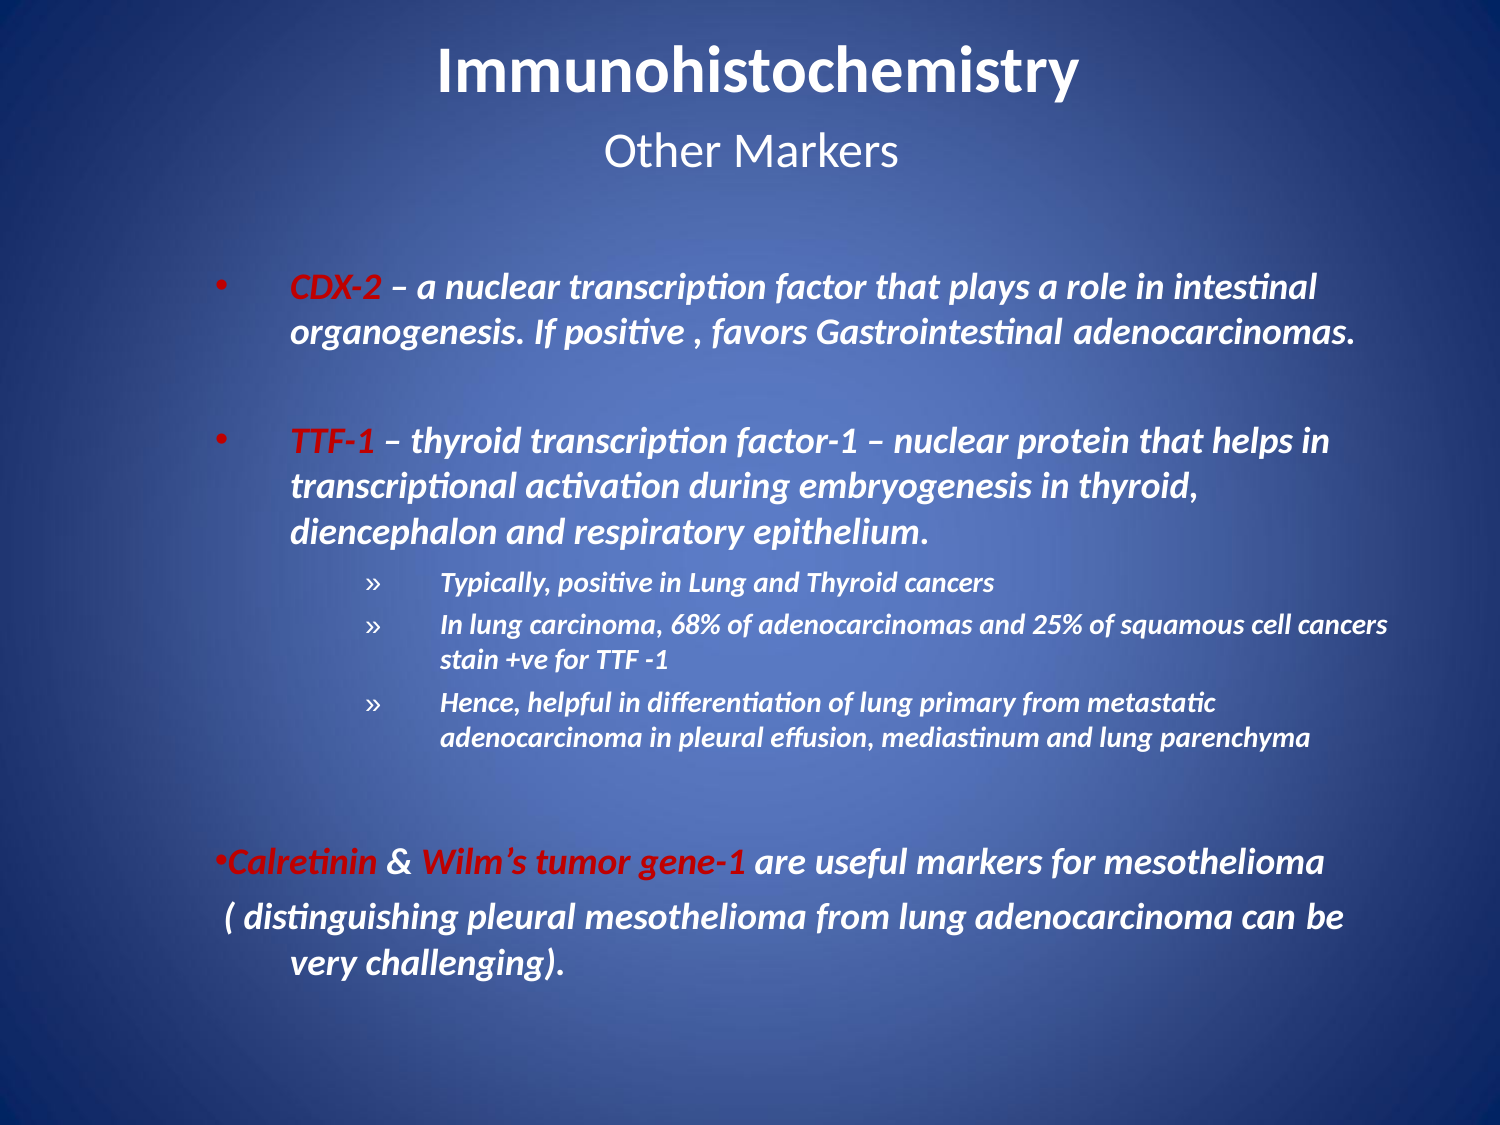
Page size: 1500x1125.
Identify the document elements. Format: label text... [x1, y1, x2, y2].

text_box » [362, 681, 384, 719]
text_box CDX-2 – a nuclear transcription factor that plays a role in intestinal organogenesis. If positive , favors Gastrointestinal adenocarcinomas. TTF-1 – thyroid transcription factor-1 – nuclear protein that helps in transcriptional activation during embryogenesis in thyroid, diencephalon and respiratory epithelium. [212, 260, 1375, 552]
text_box Calretinin & Wilm’s tumor gene-1 are useful markers for mesothelioma ( distinguishing pleural mesothelioma from lung adenocarcinoma can be very challenging). [212, 825, 1397, 983]
text_box » » [362, 552, 384, 641]
text_box Typically, positive in Lung and Thyroid cancers In lung carcinoma, 68% of adenocarcinomas and 25% of squamous cell cancers stain +ve for TTF -1 Hence, helpful in differentiation of lung primary from metastatic adenocarcinoma in pleural effusion, mediastinum and lung parenchyma [437, 553, 1400, 754]
picture [0, 0, 1500, 1125]
title Immunohistochemistry Other Markers [434, 7, 1085, 214]
